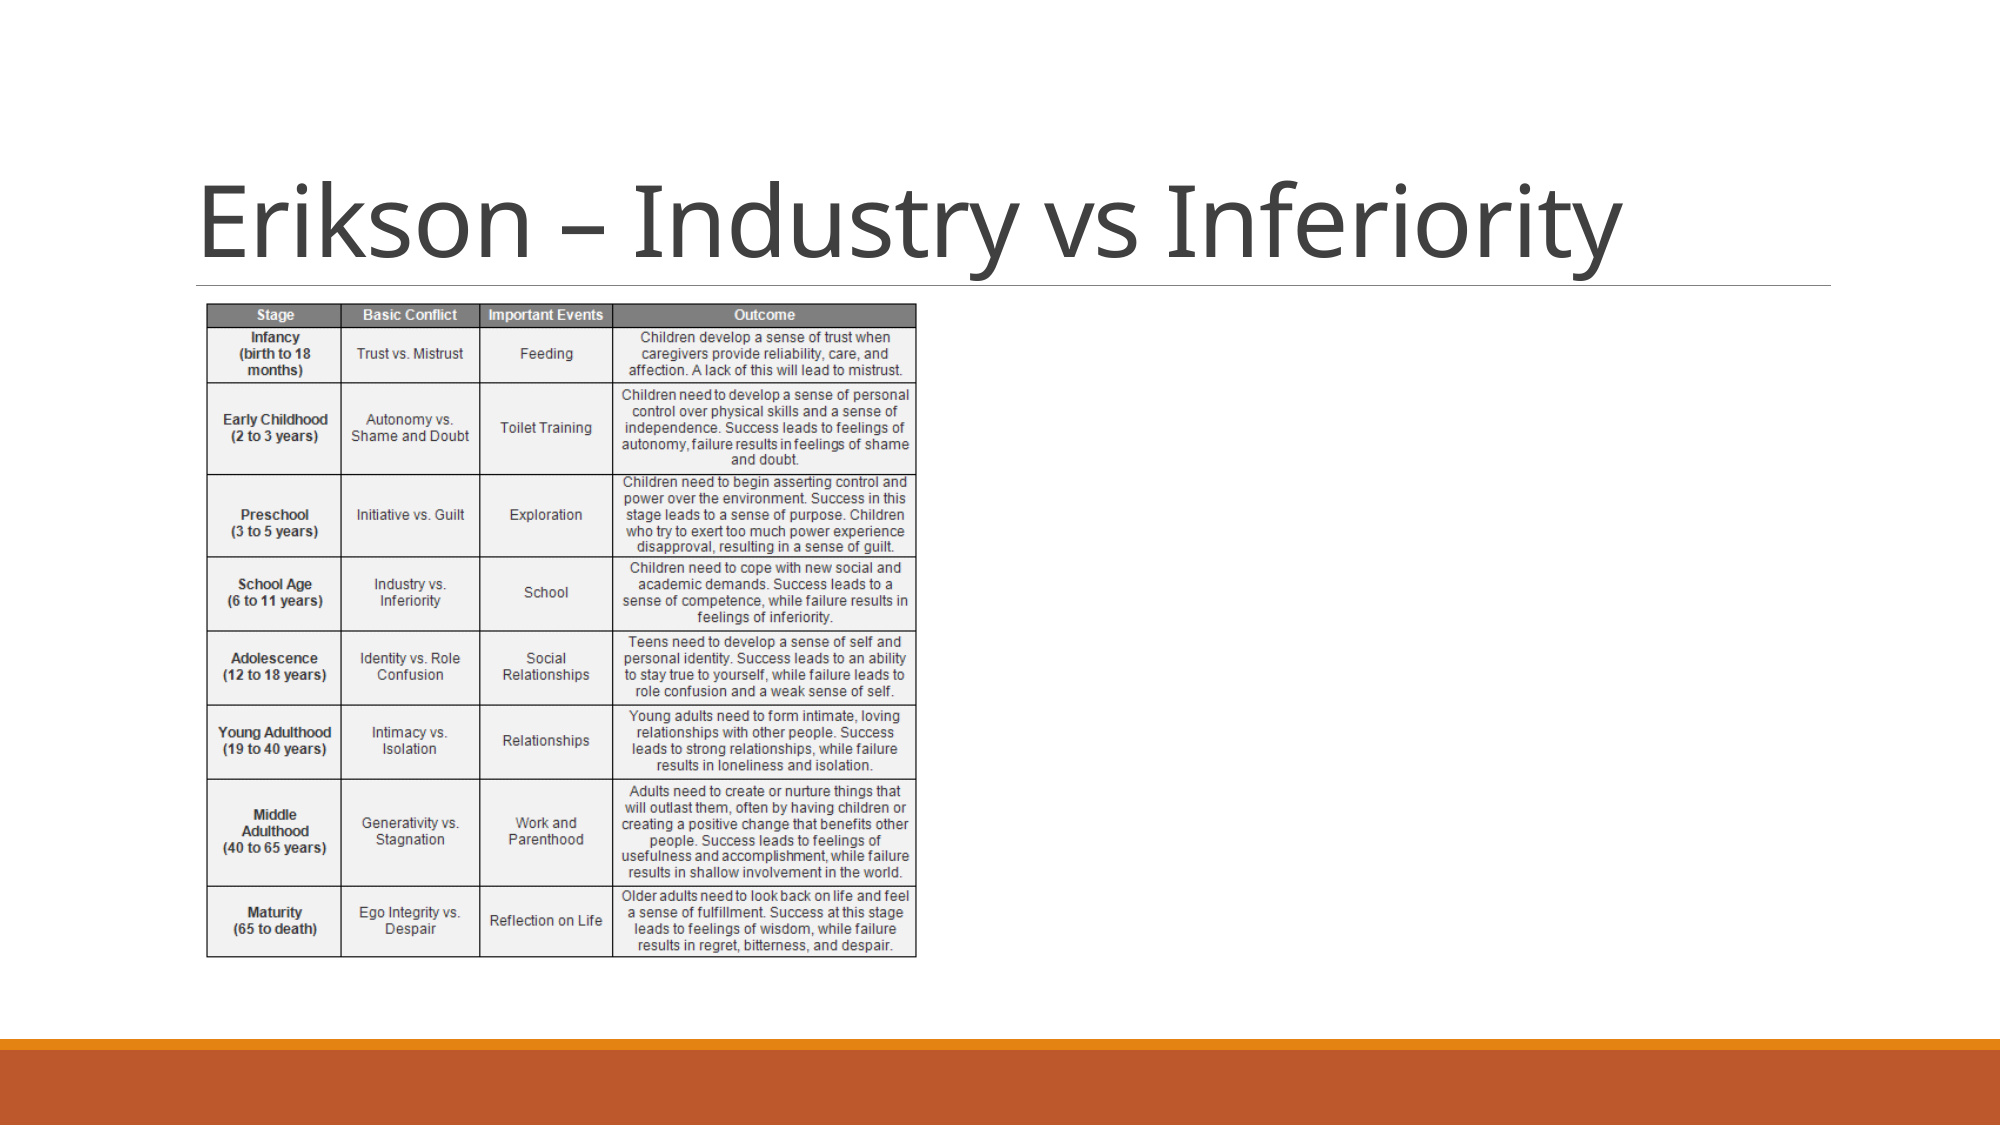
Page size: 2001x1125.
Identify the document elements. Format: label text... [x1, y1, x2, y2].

title Erikson – Industry vs Inferiority [180, 47, 1830, 285]
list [203, 300, 920, 962]
